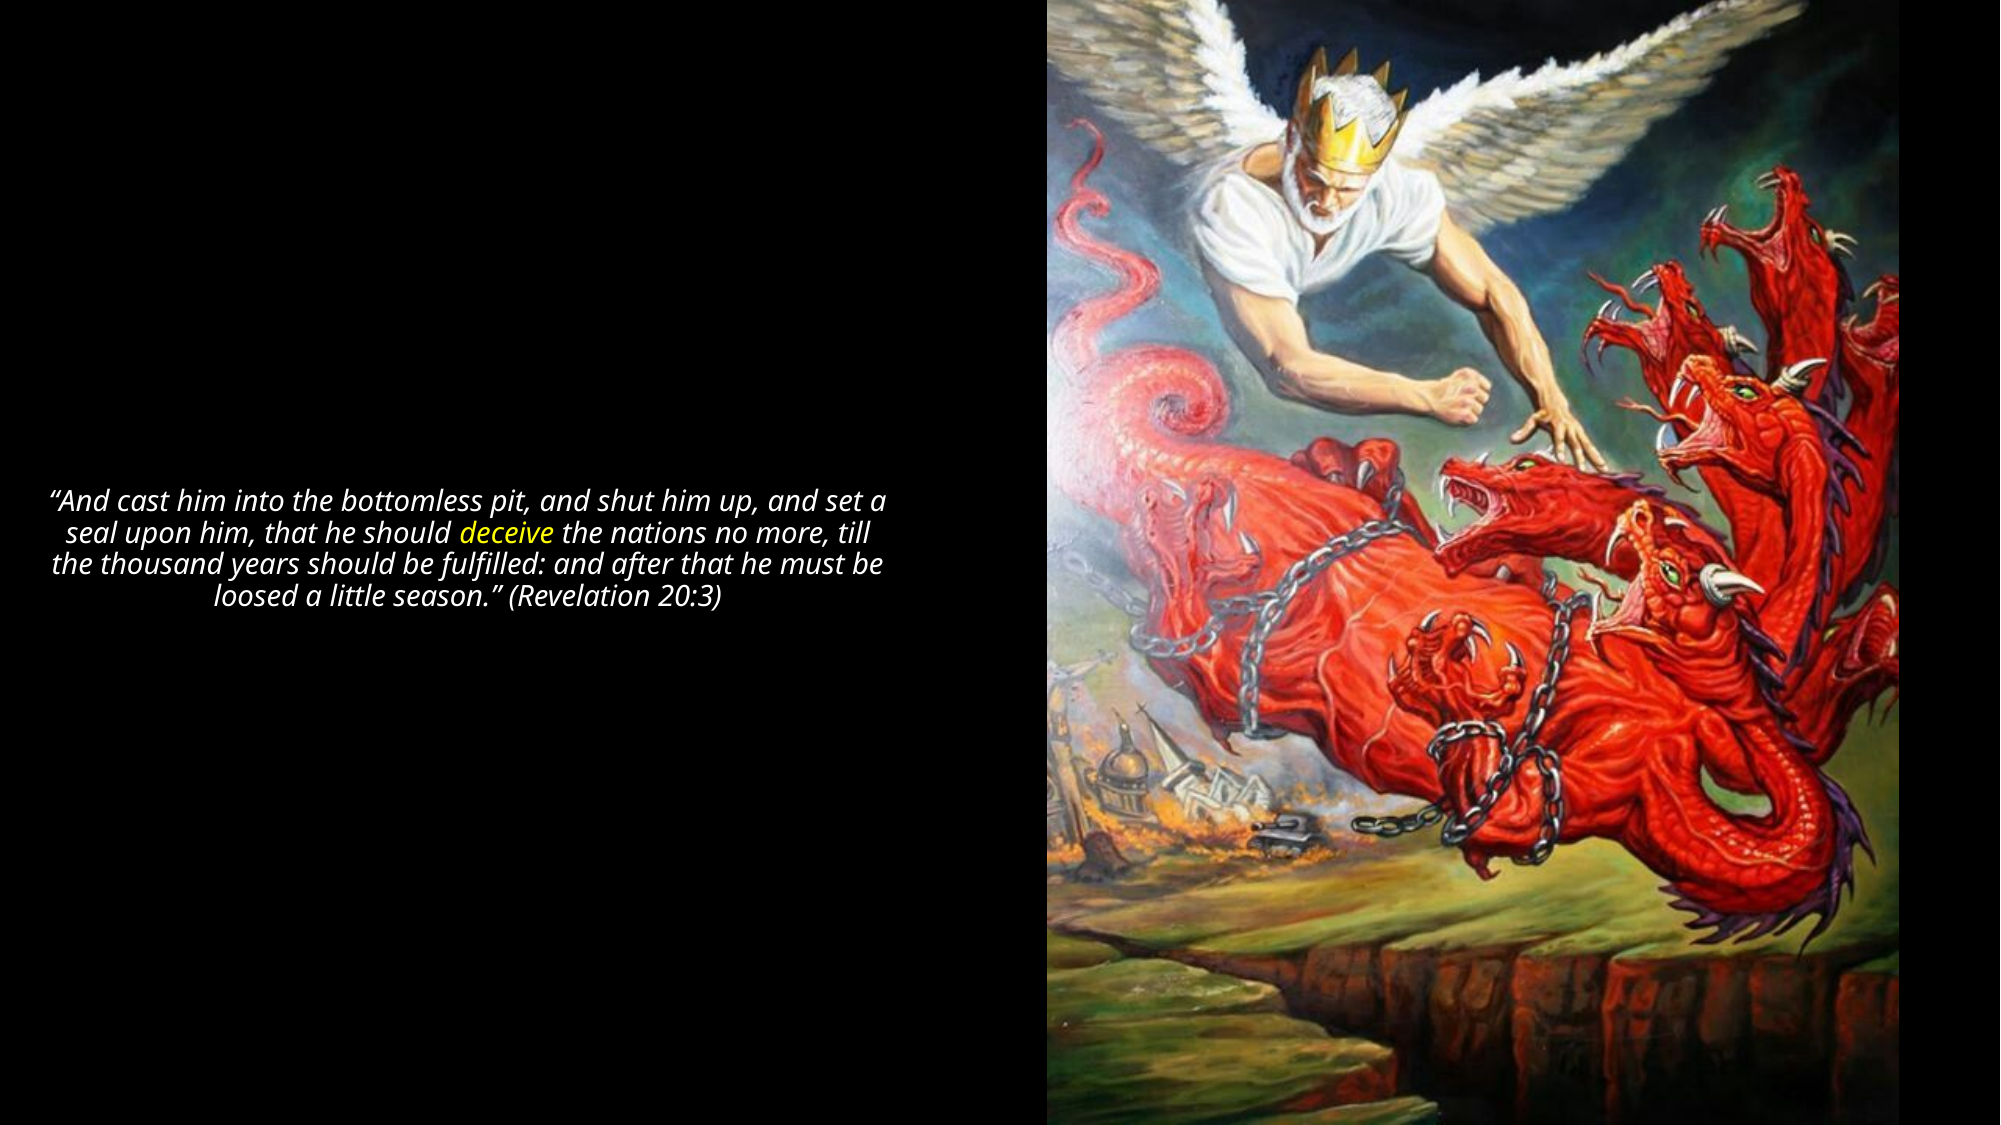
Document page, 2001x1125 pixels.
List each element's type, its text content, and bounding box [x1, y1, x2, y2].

title “And cast him into the bottomless pit, and shut him up, and set a seal upon him, that he should deceive the nations no more, till the thousand years should be fulfilled: and after that he must be loosed a little season.” (Revelation 20:3) [27, 442, 910, 660]
picture [1047, 0, 1899, 1125]
